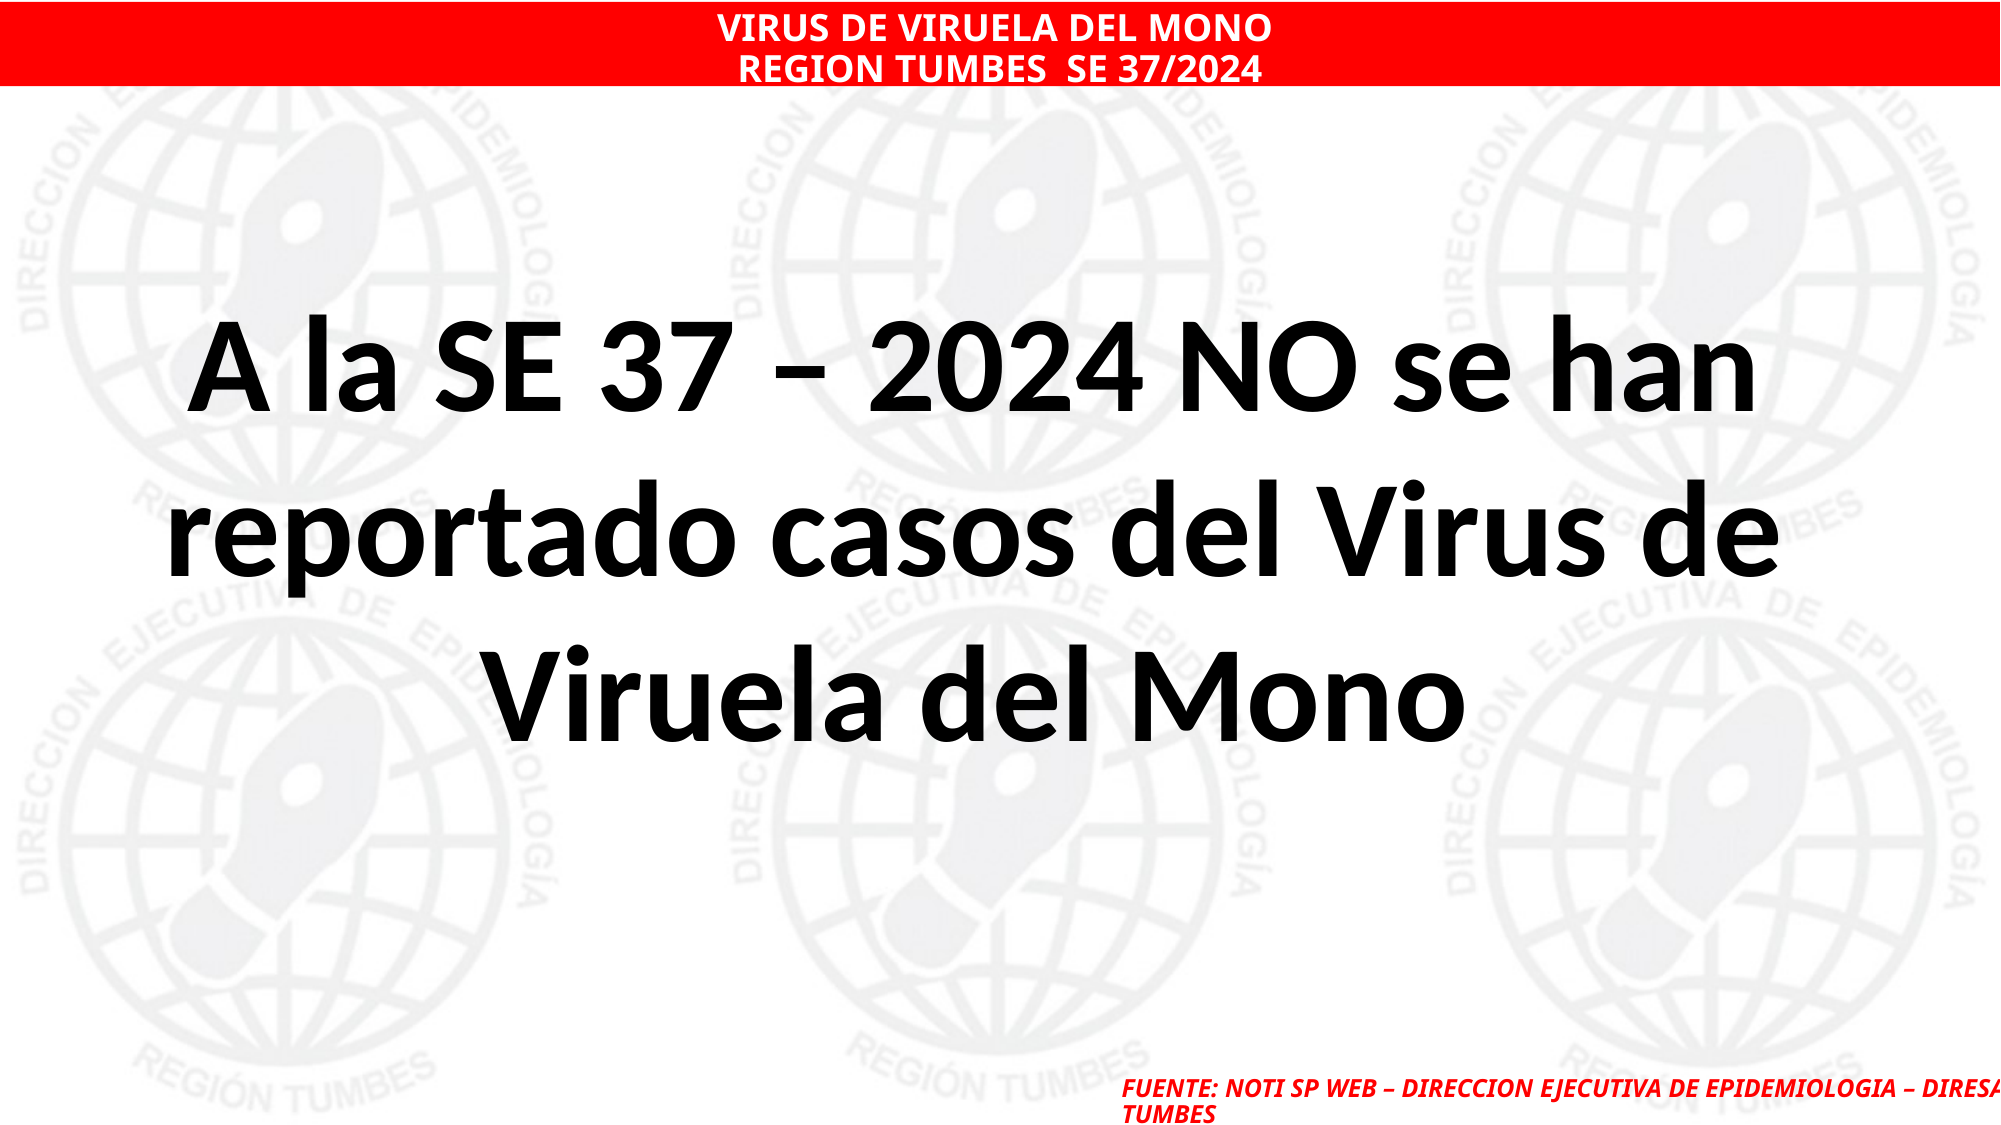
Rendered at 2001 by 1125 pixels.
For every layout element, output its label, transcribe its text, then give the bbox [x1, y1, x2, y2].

text_box A la SE 37 – 2024 NO se han reportado casos del Virus de Viruela del Mono [64, 266, 1885, 806]
text_box FUENTE: NOTI SP WEB – DIRECCION EJECUTIVA DE EPIDEMIOLOGIA – DIRESA TUMBES [1106, 1090, 2000, 1125]
picture [0, 0, 2001, 1125]
text_box VIRUS DE VIRUELA DEL MONO REGION TUMBES SE 37/2024 [0, 1, 2000, 87]
